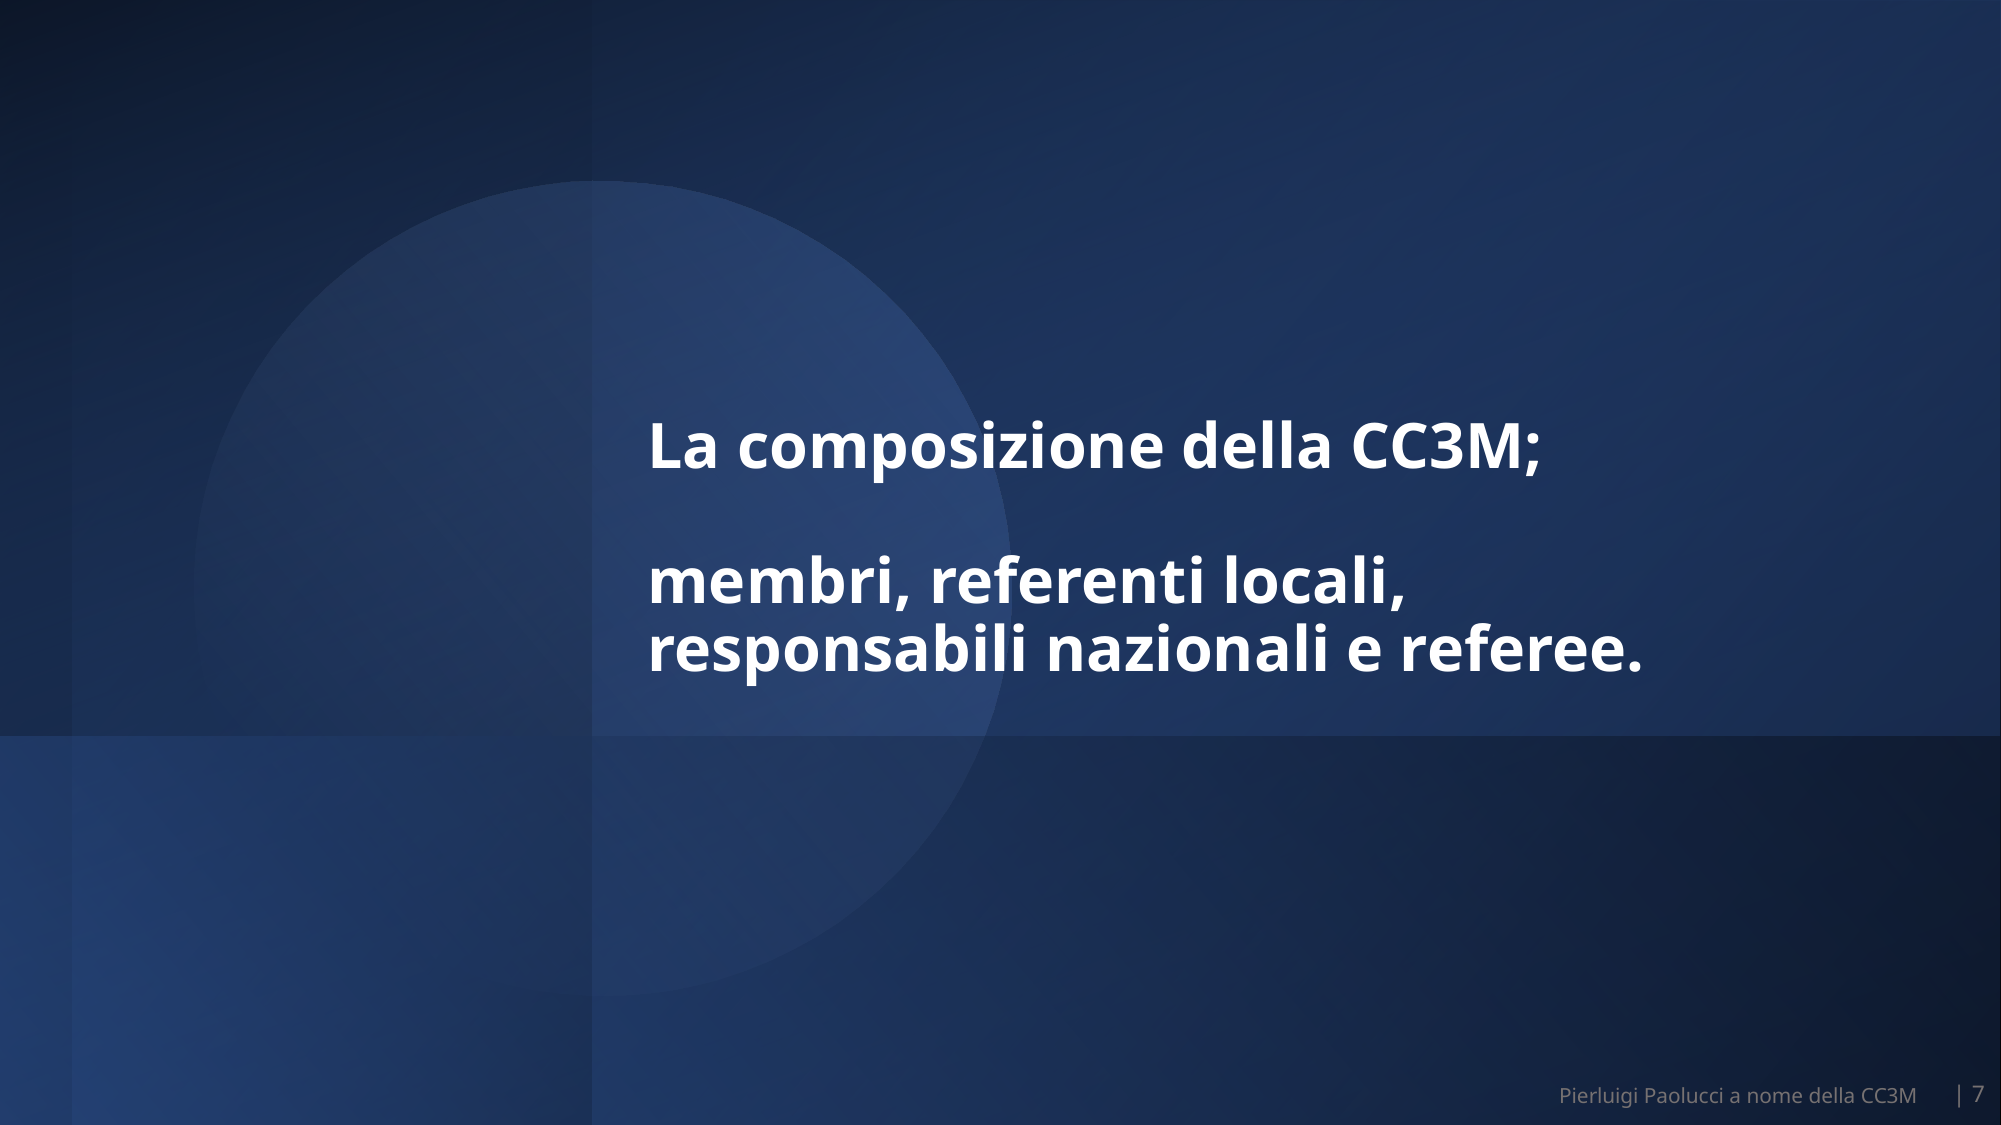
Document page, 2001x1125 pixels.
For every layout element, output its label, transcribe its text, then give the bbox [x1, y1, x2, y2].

text_box [592, 0, 2000, 736]
text_box [0, 736, 2000, 1125]
text_box [192, 179, 999, 736]
text_box Pierluigi Paolucci a nome della CC3M [1448, 1065, 1827, 1125]
title La composizione della CC3M; membri, referenti locali, responsabili nazionali e referee. [632, 388, 1691, 693]
text_box [0, 0, 592, 736]
text_box | 7 [1827, 1065, 2000, 1125]
